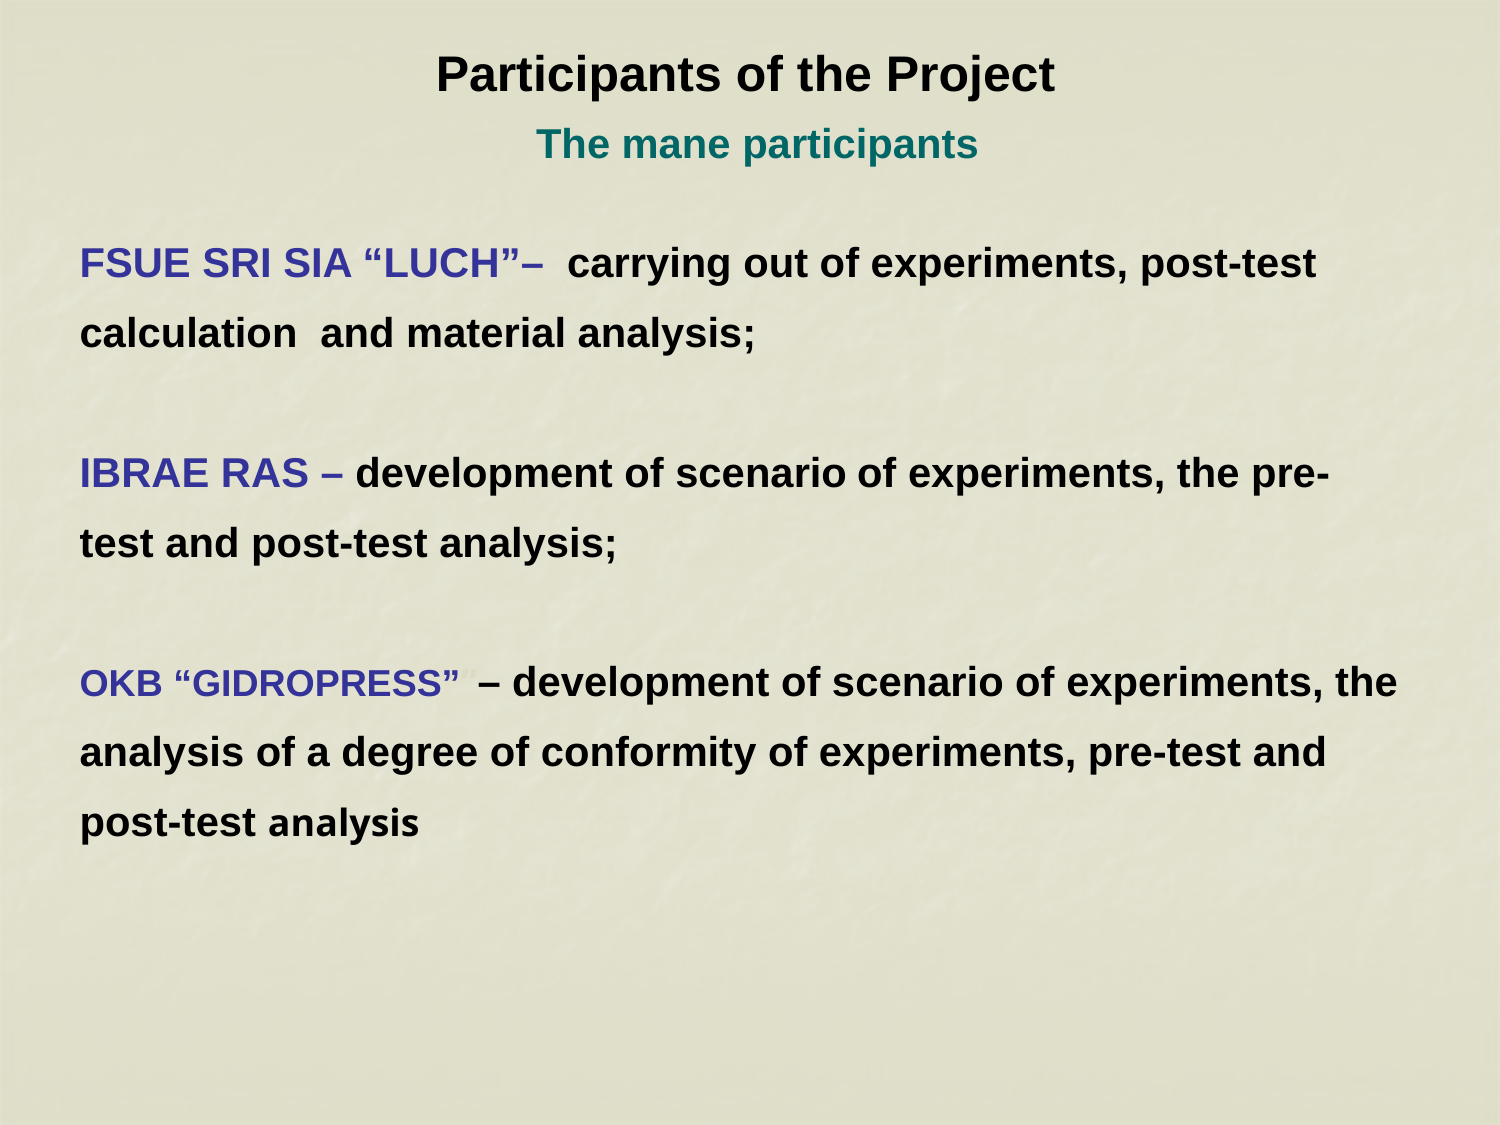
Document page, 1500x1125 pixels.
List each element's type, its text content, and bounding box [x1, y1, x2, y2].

text_box The mane participants [82, 101, 1433, 183]
text_box FSUE SRI SIA “LUCH”– carrying out of experiments, рost-test calculation and material analysis; IBRAE RAS – development of scenario of experiments, the pre-test and post-test analysis; OKB “GIDROPRESS””– development of scenario of experiments, the analysis of a degree of conformity of experiments, pre-test and post-test analysis [64, 208, 1418, 853]
title Participants of the Project [70, 31, 1421, 112]
